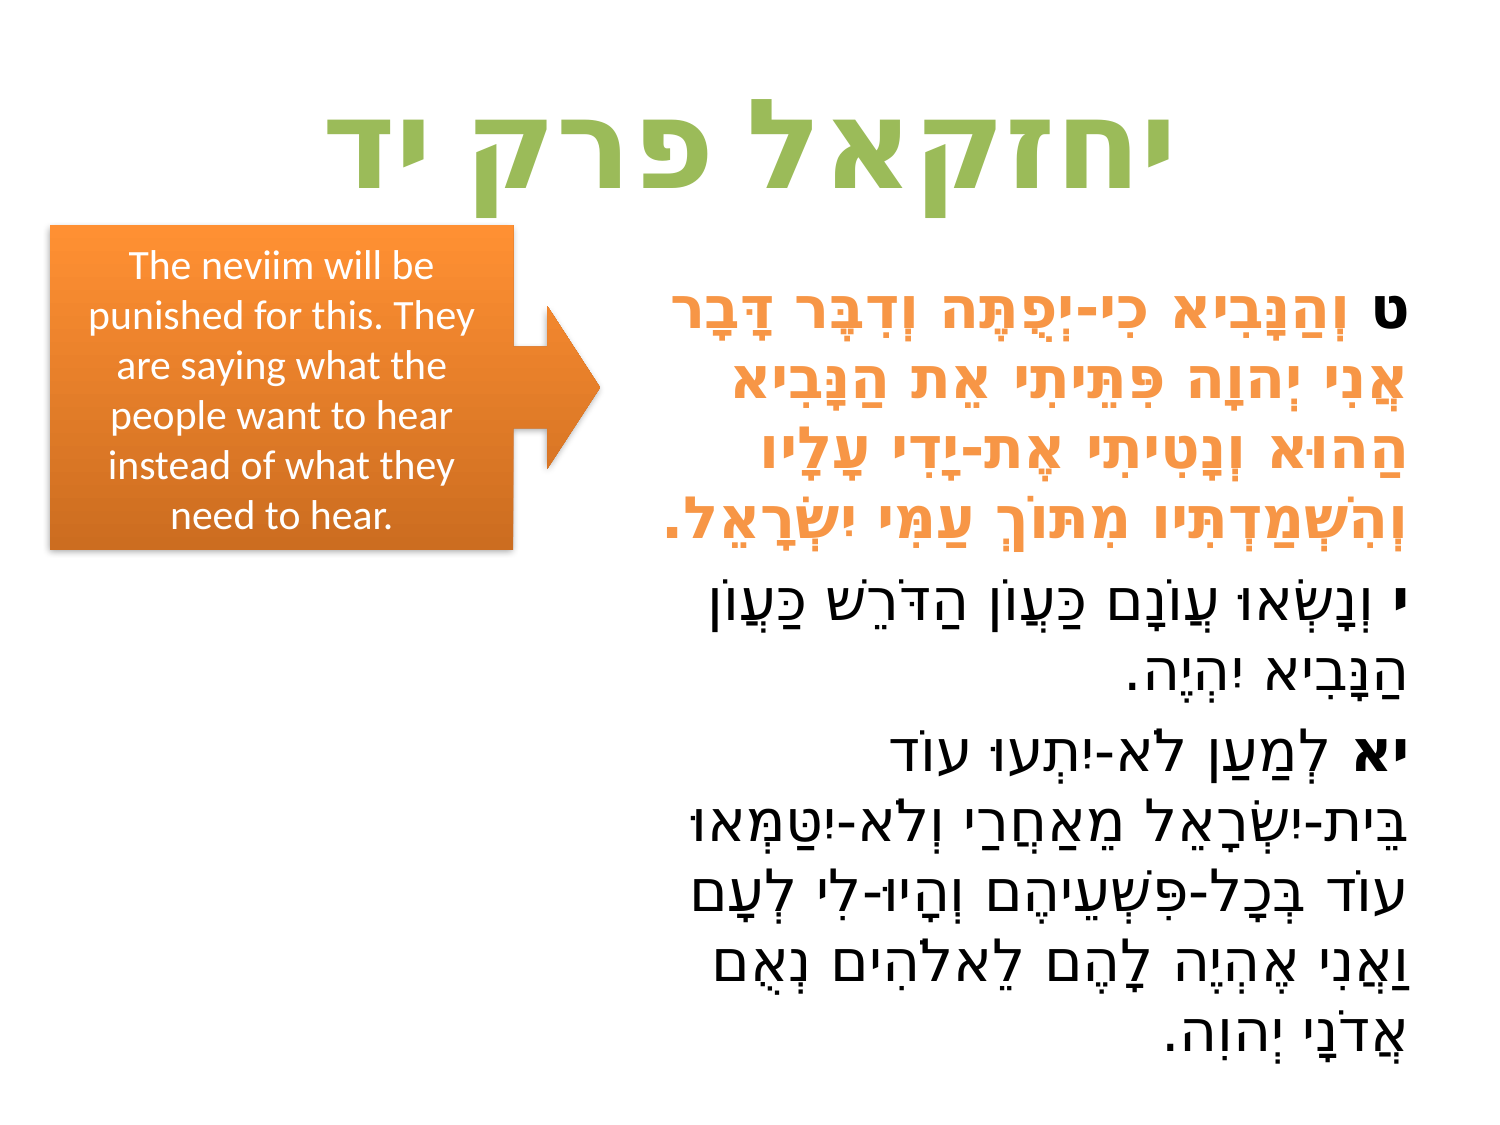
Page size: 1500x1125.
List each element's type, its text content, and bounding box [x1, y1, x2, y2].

list ט וְהַנָּבִיא כִי-יְפֻתֶּה וְדִבֶּר דָּבָר אֲנִי יְהוָה פִּתֵּיתִי אֵת הַנָּבִיא הַהוּא וְנָטִיתִי אֶת-יָדִי עָלָיו וְהִשְׁמַדְתִּיו מִתּוֹךְ עַמִּי יִשְׂרָאֵל. י וְנָשְׂאוּ עֲו‍ֹנָם כַּעֲו‍ֹן הַדֹּרֵשׁ כַּעֲו‍ֹן הַנָּבִיא יִהְיֶה. יא לְמַעַן לֹא-יִתְעוּ עוֹד בֵּית-יִשְׂרָאֵל מֵאַחֲרַי וְלֹא-יִטַּמְּאוּ עוֹד בְּכָל-פִּשְׁעֵיהֶם וְהָיוּ-לִי לְעָם וַאֲנִי אֶהְיֶה לָהֶם לֵאלֹהִים נְאֻם אֲדֹנָי יְהוִה. [612, 262, 1425, 1005]
text_box The neviim will be punished for this. They are saying what the people want to hear instead of what they need to hear. [50, 224, 601, 550]
title יחזקאל פרק יד [75, 45, 1425, 233]
